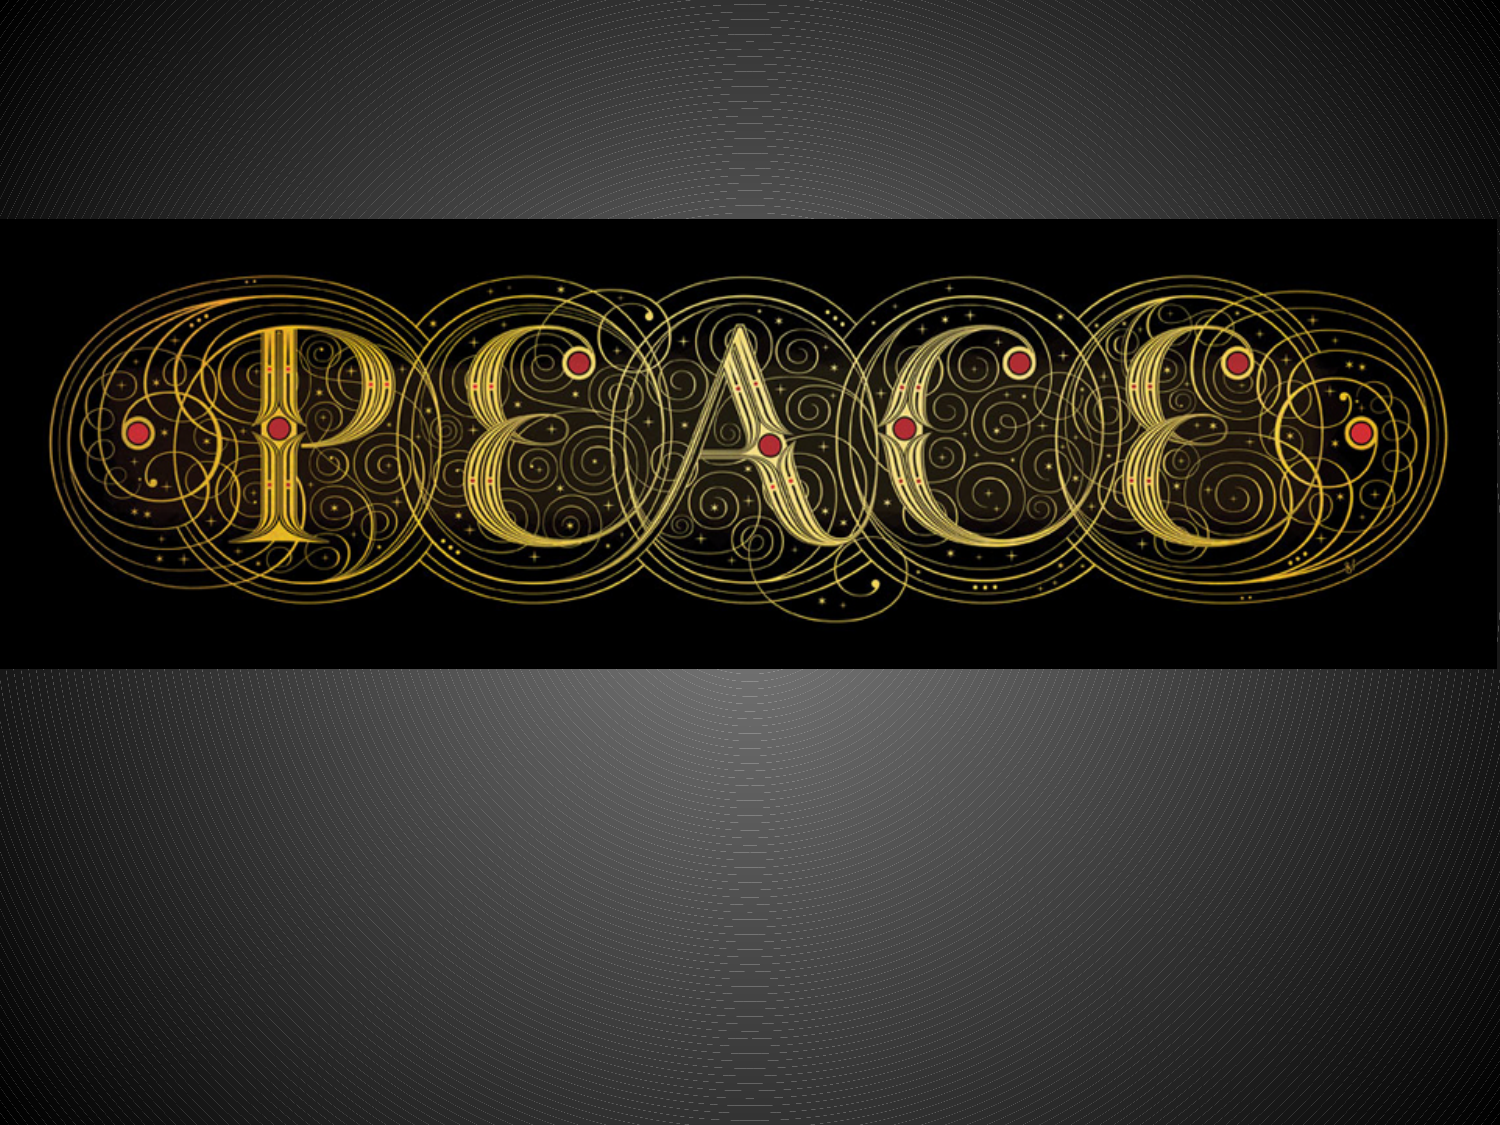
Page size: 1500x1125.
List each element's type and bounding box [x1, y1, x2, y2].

list [0, 219, 1497, 670]
